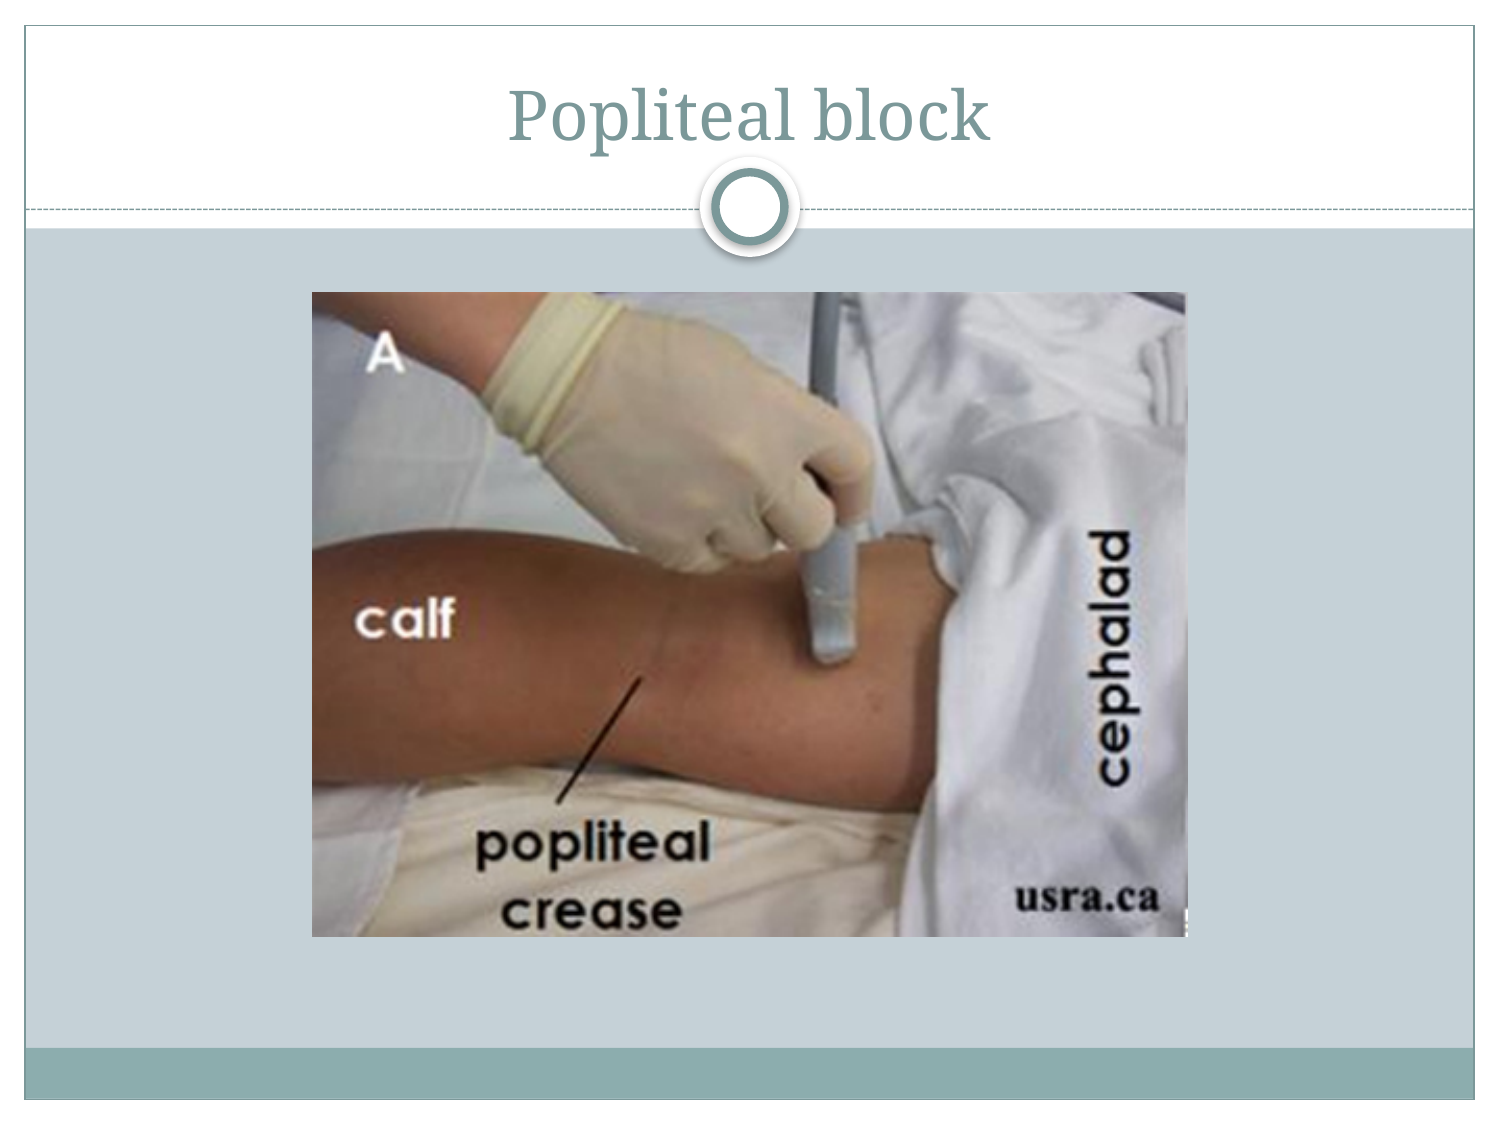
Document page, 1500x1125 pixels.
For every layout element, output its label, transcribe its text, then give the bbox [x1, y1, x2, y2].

title Popliteal block [49, 37, 1450, 162]
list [312, 292, 1188, 937]
